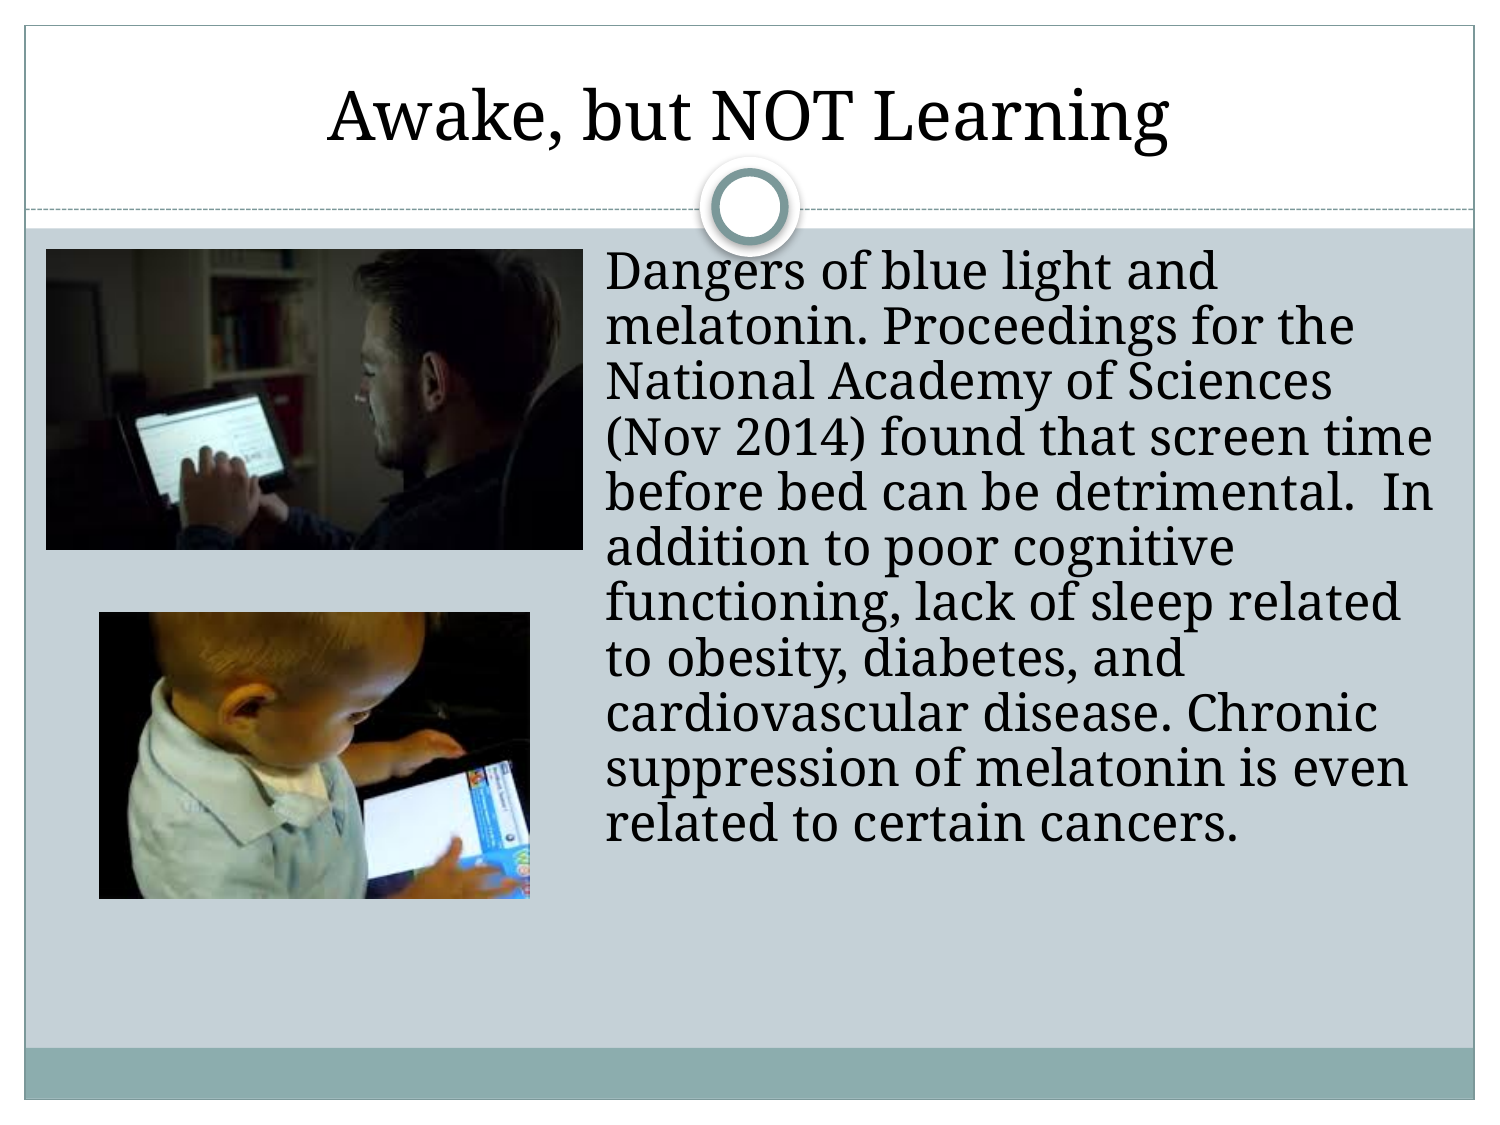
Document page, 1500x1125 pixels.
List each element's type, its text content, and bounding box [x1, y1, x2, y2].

picture [99, 612, 530, 899]
title Awake, but NOT Learning [49, 37, 1450, 162]
list Dangers of blue light and melatonin. Proceedings for the National Academy of Sciences (Nov 2014) found that screen time before bed can be detrimental. In addition to poor cognitive functioning, lack of sleep related to obesity, diabetes, and cardiovascular disease. Chronic suppression of melatonin is even related to certain cancers. [549, 237, 1475, 938]
picture [46, 249, 584, 551]
